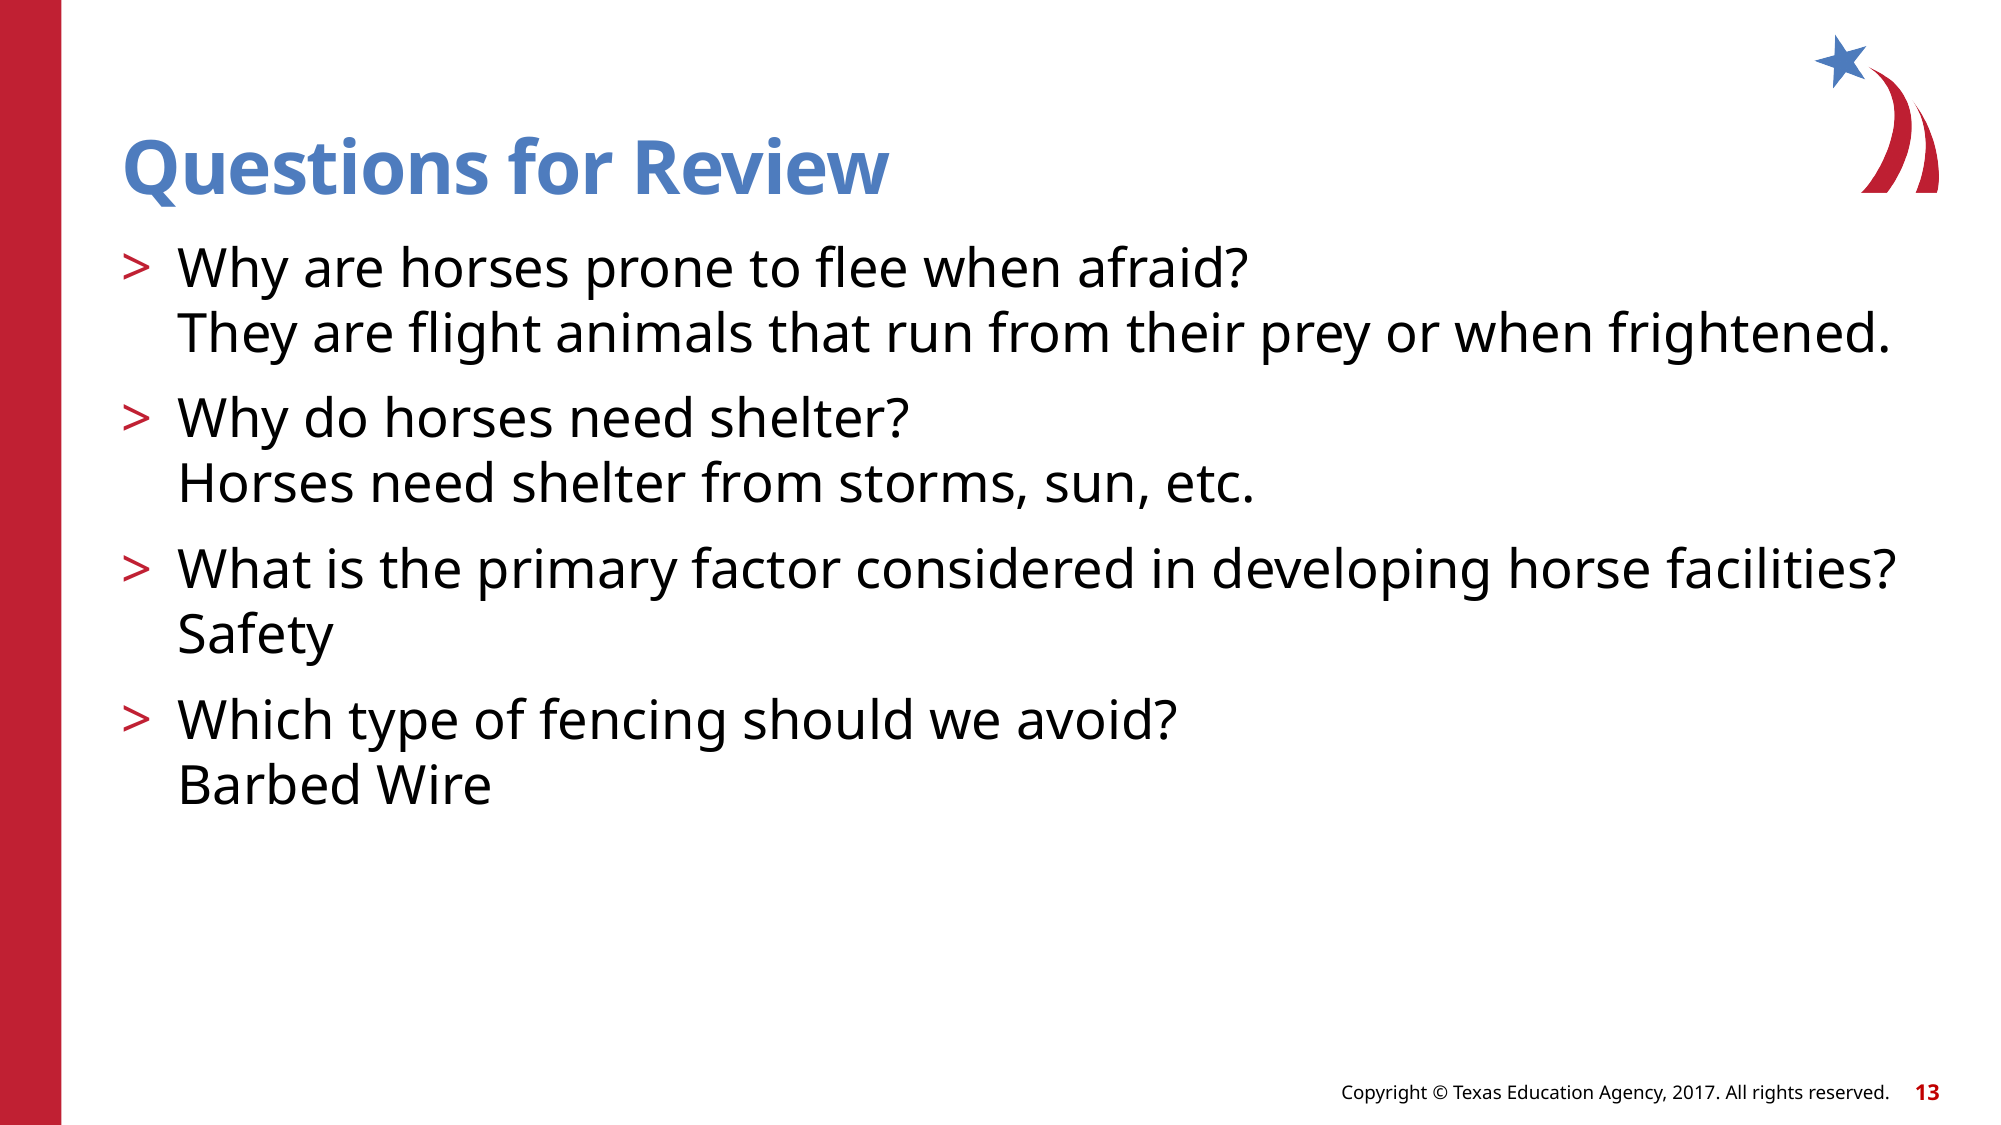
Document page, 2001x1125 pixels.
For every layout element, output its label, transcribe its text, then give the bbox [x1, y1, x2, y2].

picture [1814, 34, 1939, 193]
list Why are horses prone to flee when afraid? They are flight animals that run from their prey or when frightened. Why do horses need shelter? Horses need shelter from storms, sun, etc. What is the primary factor considered in developing horse facilities? Safety Which type of fencing should we avoid? Barbed Wire [121, 233, 1936, 1010]
title Questions for Review [121, 66, 1772, 211]
